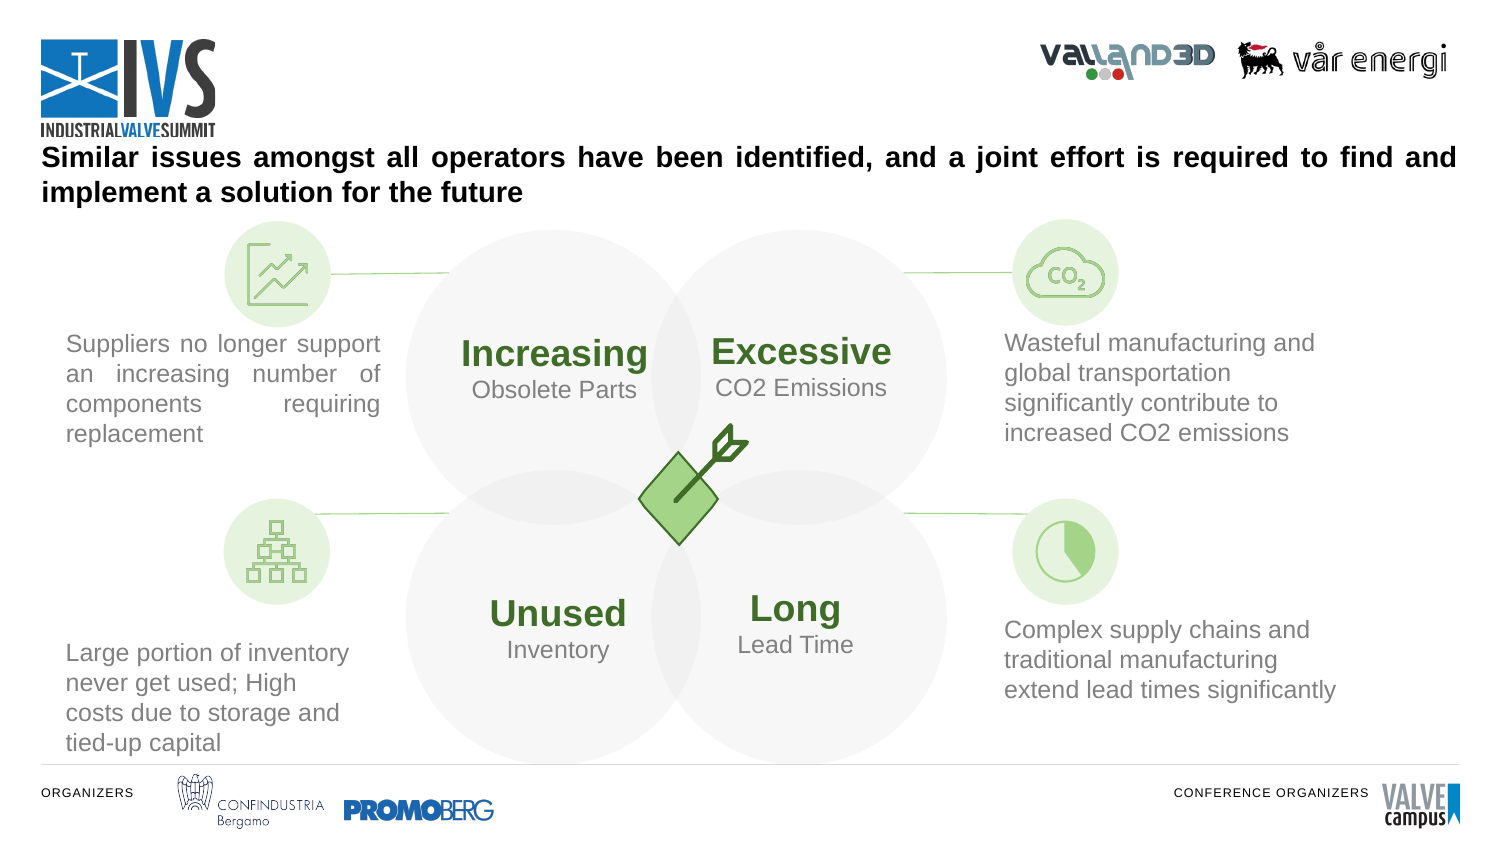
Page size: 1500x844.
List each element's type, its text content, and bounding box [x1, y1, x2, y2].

text_box Large portion of inventory never get used; High costs due to storage and tied-up capital [40, 595, 384, 798]
text_box [1011, 497, 1120, 565]
text_box [1035, 520, 1096, 565]
text_box Suppliers no longer support an increasing number of components requiring replacement [40, 286, 405, 488]
text_box [222, 497, 331, 595]
picture [1026, 247, 1105, 298]
picture [167, 798, 334, 831]
text_box [1011, 218, 1120, 292]
picture [247, 243, 308, 306]
picture [1237, 41, 1446, 79]
picture [1040, 44, 1215, 80]
picture [246, 520, 307, 583]
title Similar issues amongst all operators have been identified, and a joint effort is required to find and implement a solution for the future [41, 138, 1459, 298]
text_box [223, 220, 332, 329]
picture [1377, 762, 1465, 844]
text_box Complex supply chains and traditional manufacturing extend lead times significantly [979, 565, 1384, 753]
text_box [405, 229, 947, 766]
text_box Wasteful manufacturing and global transportation significantly contribute to increased CO2 emissions [979, 292, 1387, 481]
